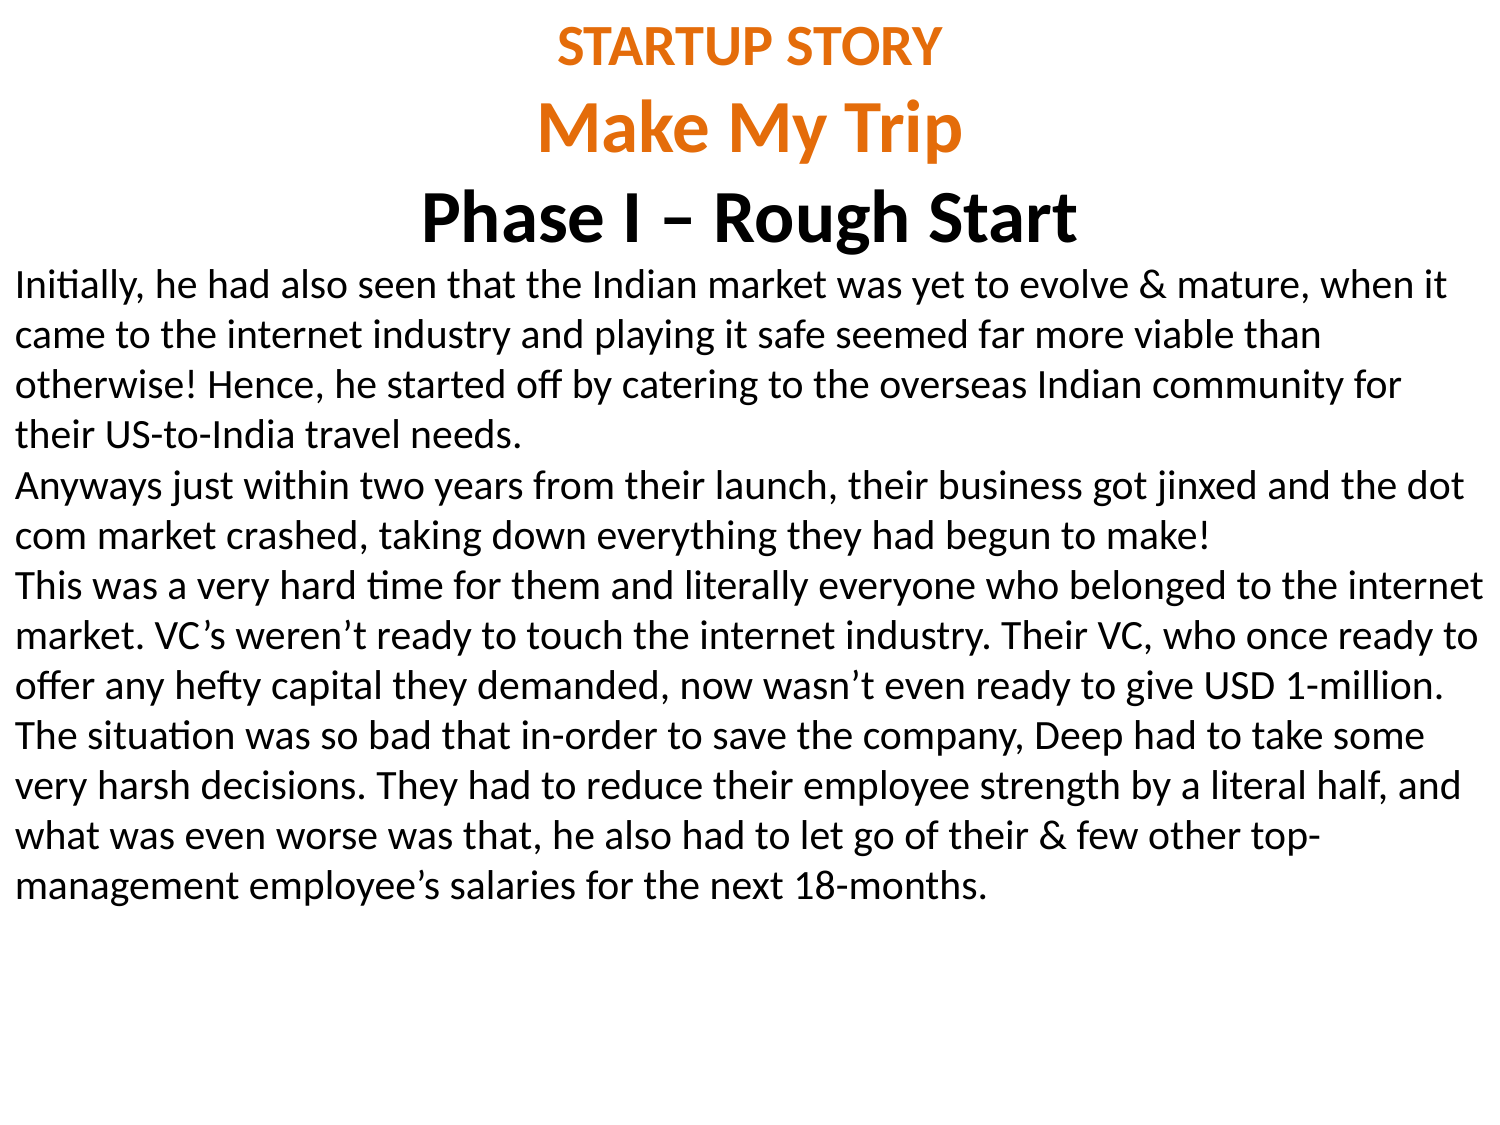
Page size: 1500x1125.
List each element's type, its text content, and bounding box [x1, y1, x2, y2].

text_box STARTUP STORY Make My Trip Phase I – Rough Start Initially, he had also seen that the Indian market was yet to evolve & mature, when it came to the internet industry and playing it safe seemed far more viable than otherwise! Hence, he started off by catering to the overseas Indian community for their US-to-India travel needs. Anyways just within two years from their launch, their business got jinxed and the dot com market crashed, taking down everything they had begun to make! This was a very hard time for them and literally everyone who belonged to the internet market. VC’s weren’t ready to touch the internet industry. Their VC, who once ready to offer any hefty capital they demanded, now wasn’t even ready to give USD 1-million. The situation was so bad that in-order to save the company, Deep had to take some very harsh decisions. They had to reduce their employee strength by a literal half, and what was even worse was that, he also had to let go of their & few other top-management employee’s salaries for the next 18-months. [0, 0, 1500, 1005]
